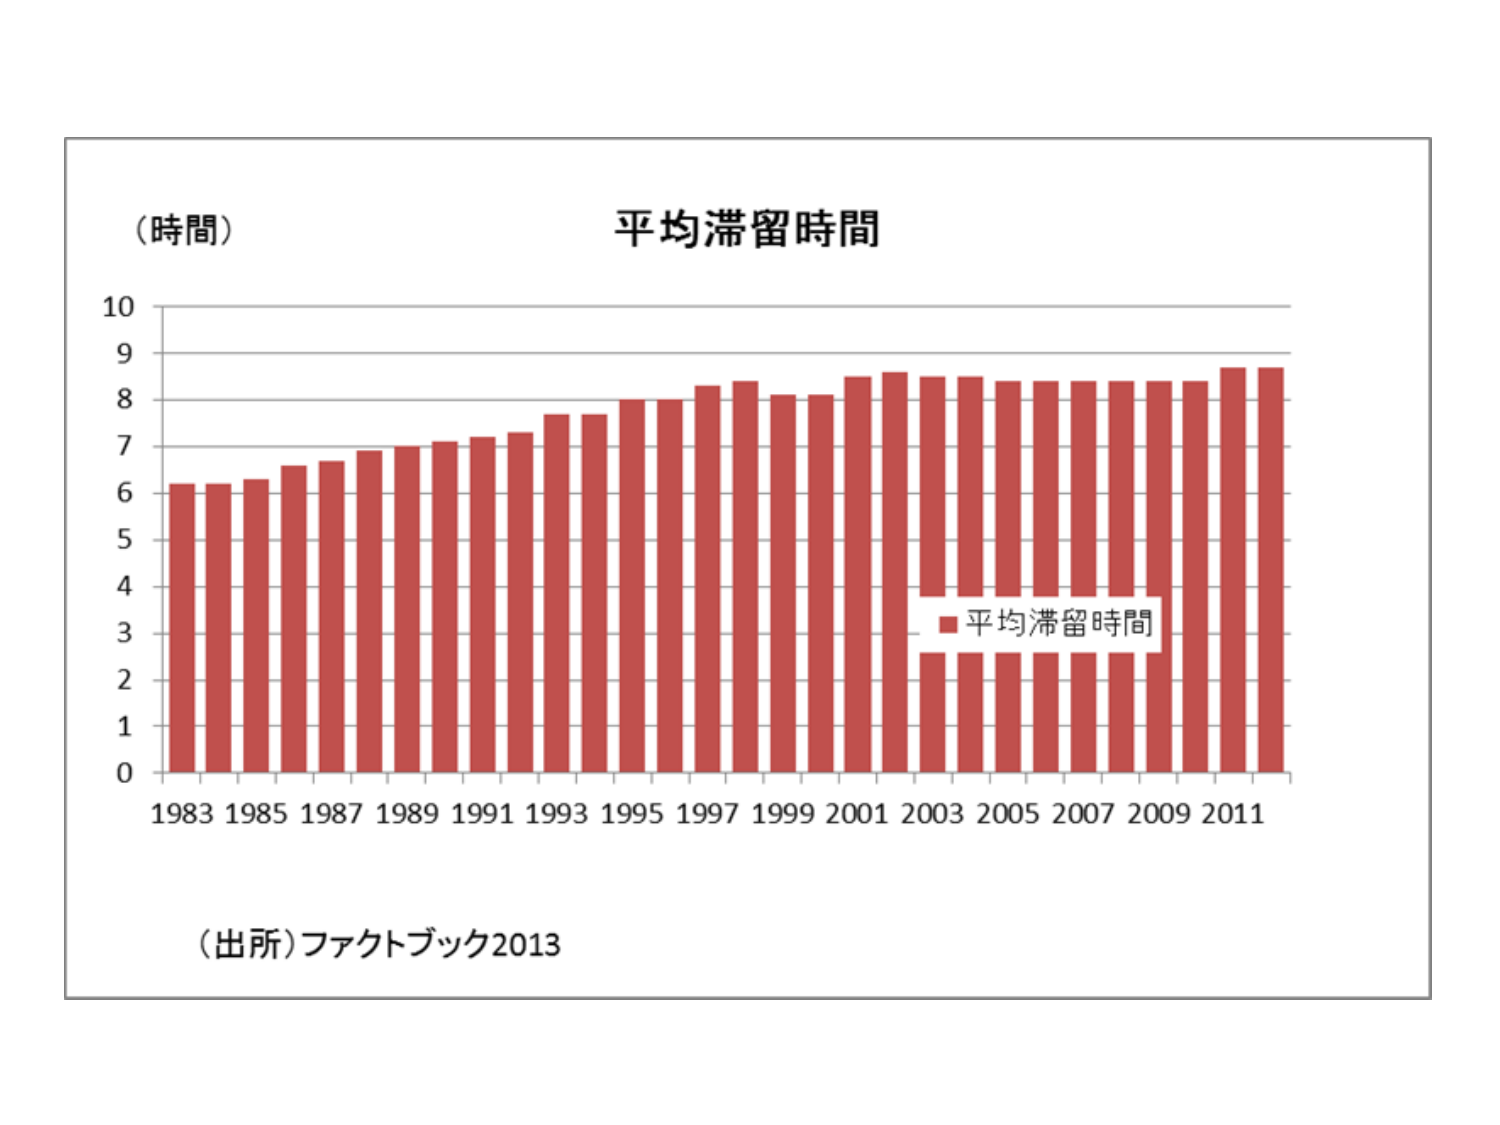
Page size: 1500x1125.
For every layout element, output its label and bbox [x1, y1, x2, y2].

list [64, 137, 1432, 1000]
